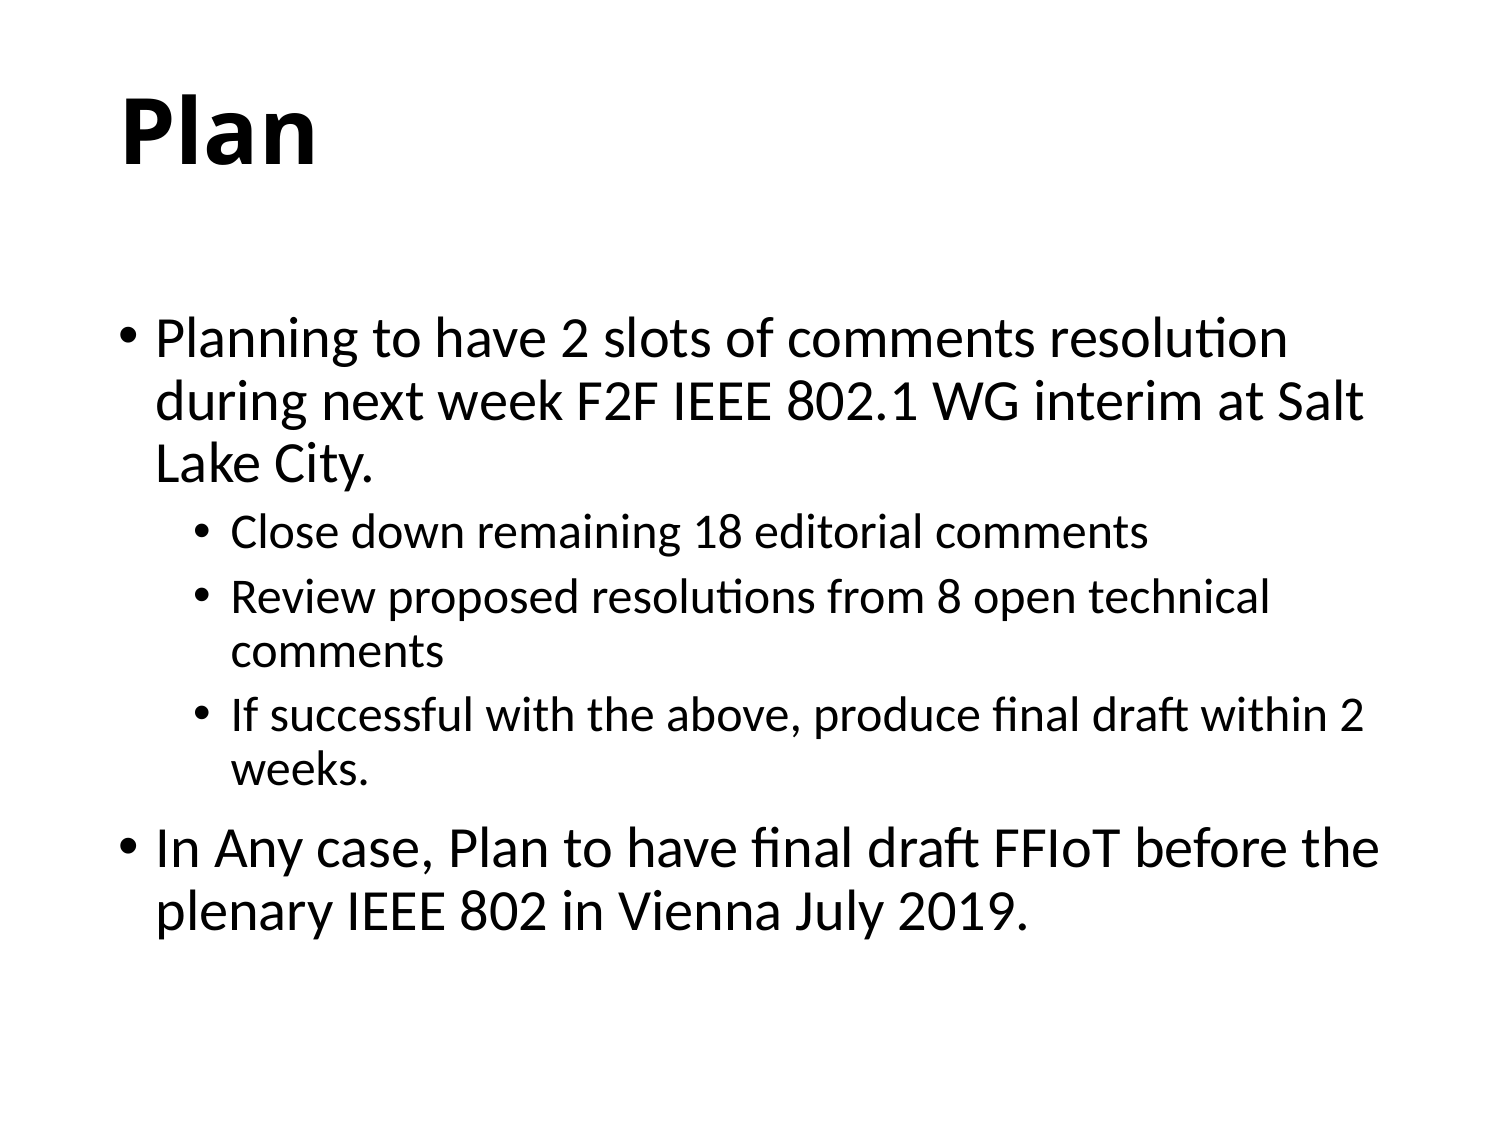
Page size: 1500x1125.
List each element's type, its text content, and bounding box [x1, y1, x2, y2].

list Planning to have 2 slots of comments resolution during next week F2F IEEE 802.1 WG interim at Salt Lake City. Close down remaining 18 editorial comments Review proposed resolutions from 8 open technical comments If successful with the above, produce final draft within 2 weeks. In Any case, Plan to have final draft FFIoT before the plenary IEEE 802 in Vienna July 2019. [103, 299, 1397, 1014]
title Plan [103, 59, 1397, 278]
